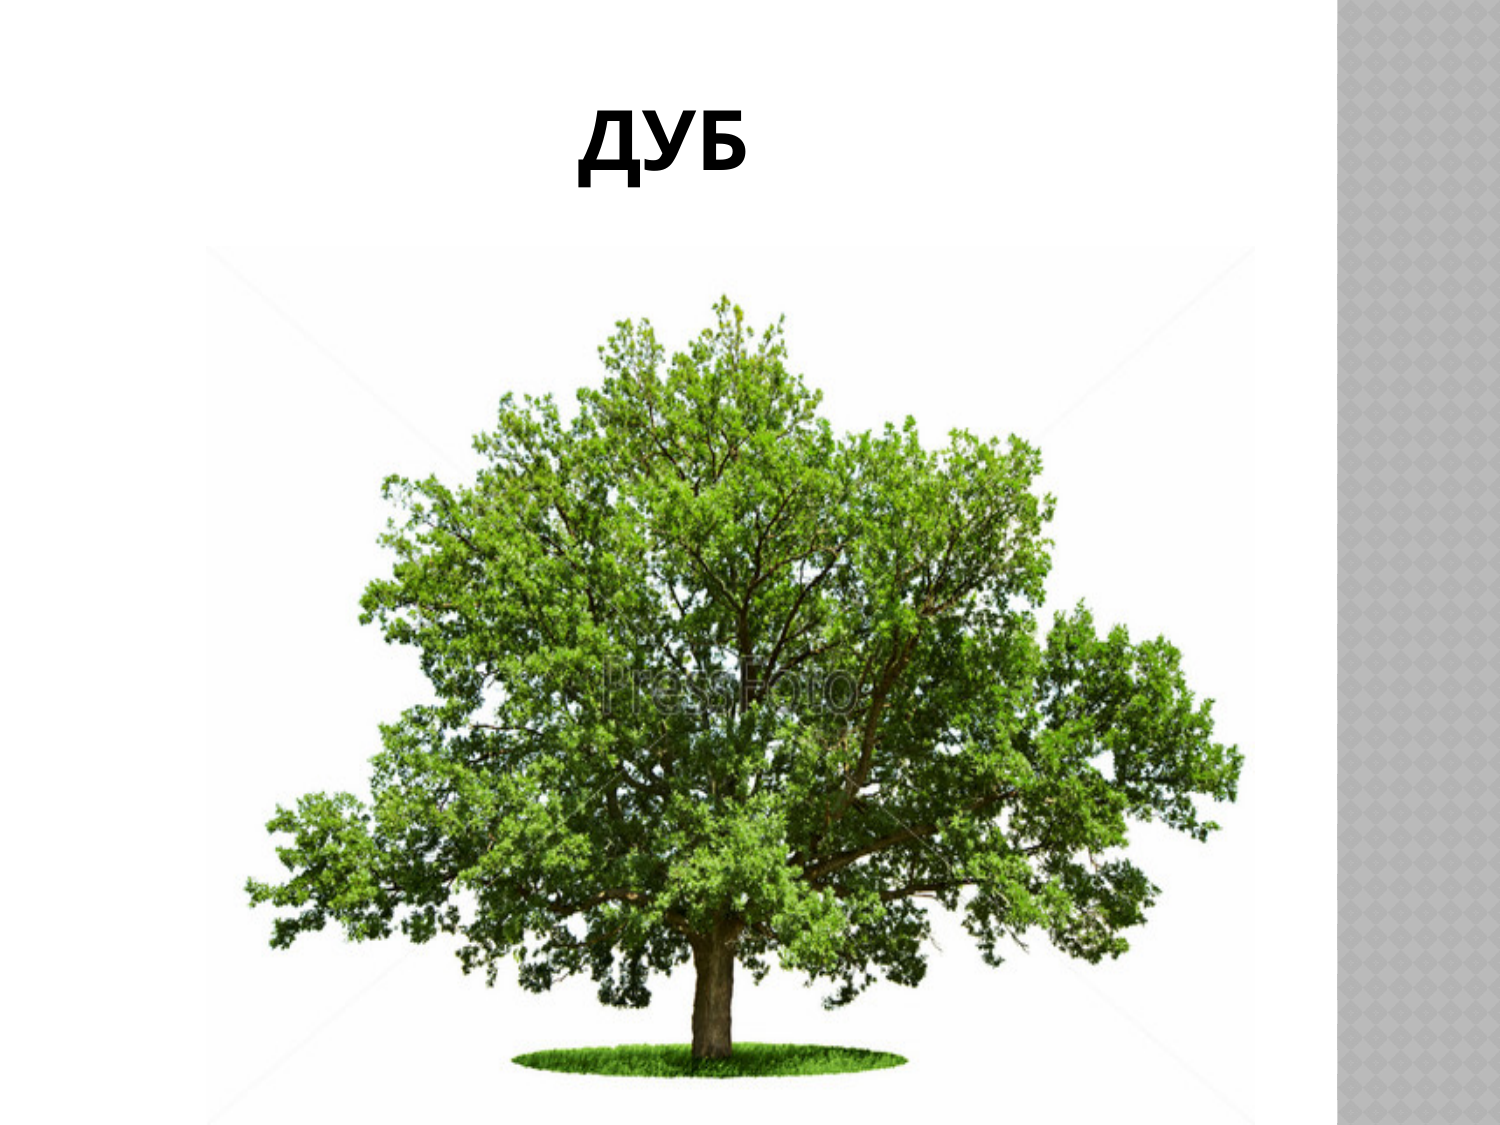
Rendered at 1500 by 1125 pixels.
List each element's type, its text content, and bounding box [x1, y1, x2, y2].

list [206, 245, 1256, 1125]
title Дуб [70, 0, 1258, 188]
